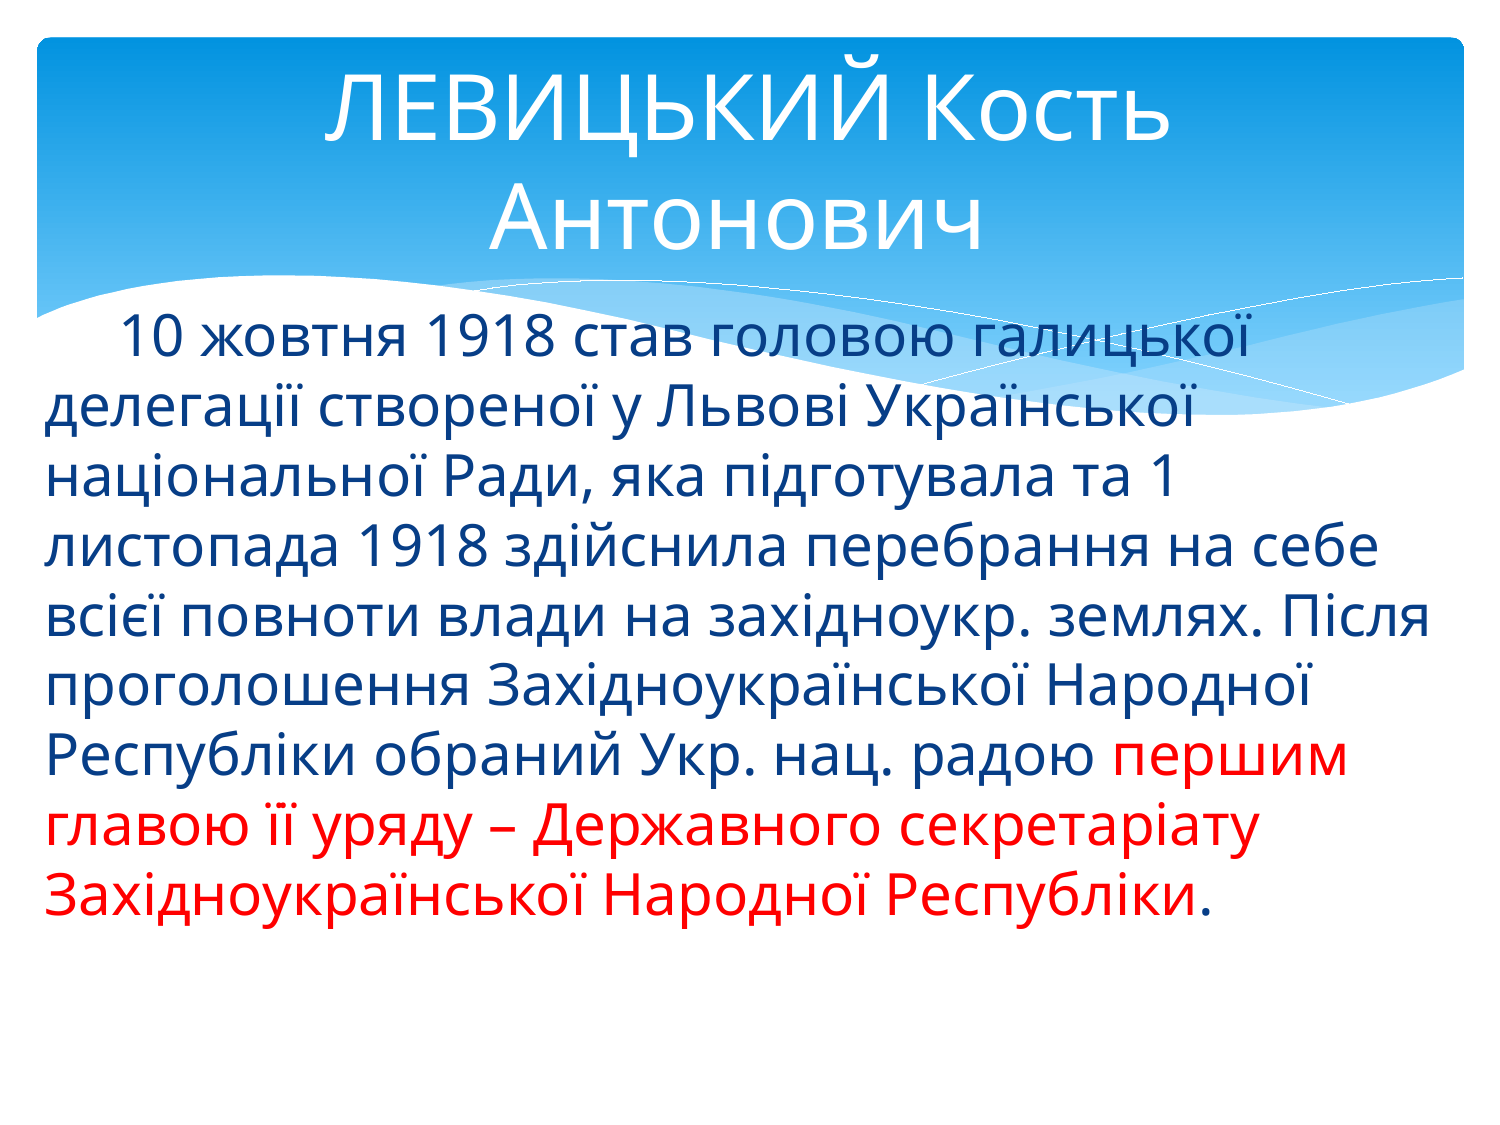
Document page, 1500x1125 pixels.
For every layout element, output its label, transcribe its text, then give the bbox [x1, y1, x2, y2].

list 10 жовтня 1918 став головою галицької делегації створеної у Львові Української національної Ради, яка підготувала та 1 листопада 1918 здійснила перебрання на себе всієї повноти влади на західноукр. землях. Після проголошення Західноукраїнської Народної Республіки обраний Укр. нац. радою першим главою її уряду – Державного секретаріату Західноукраїнської Народної Республіки. [29, 290, 1471, 1005]
title ЛЕВИЦЬКИЙ Кость Антонович [75, 55, 1425, 261]
